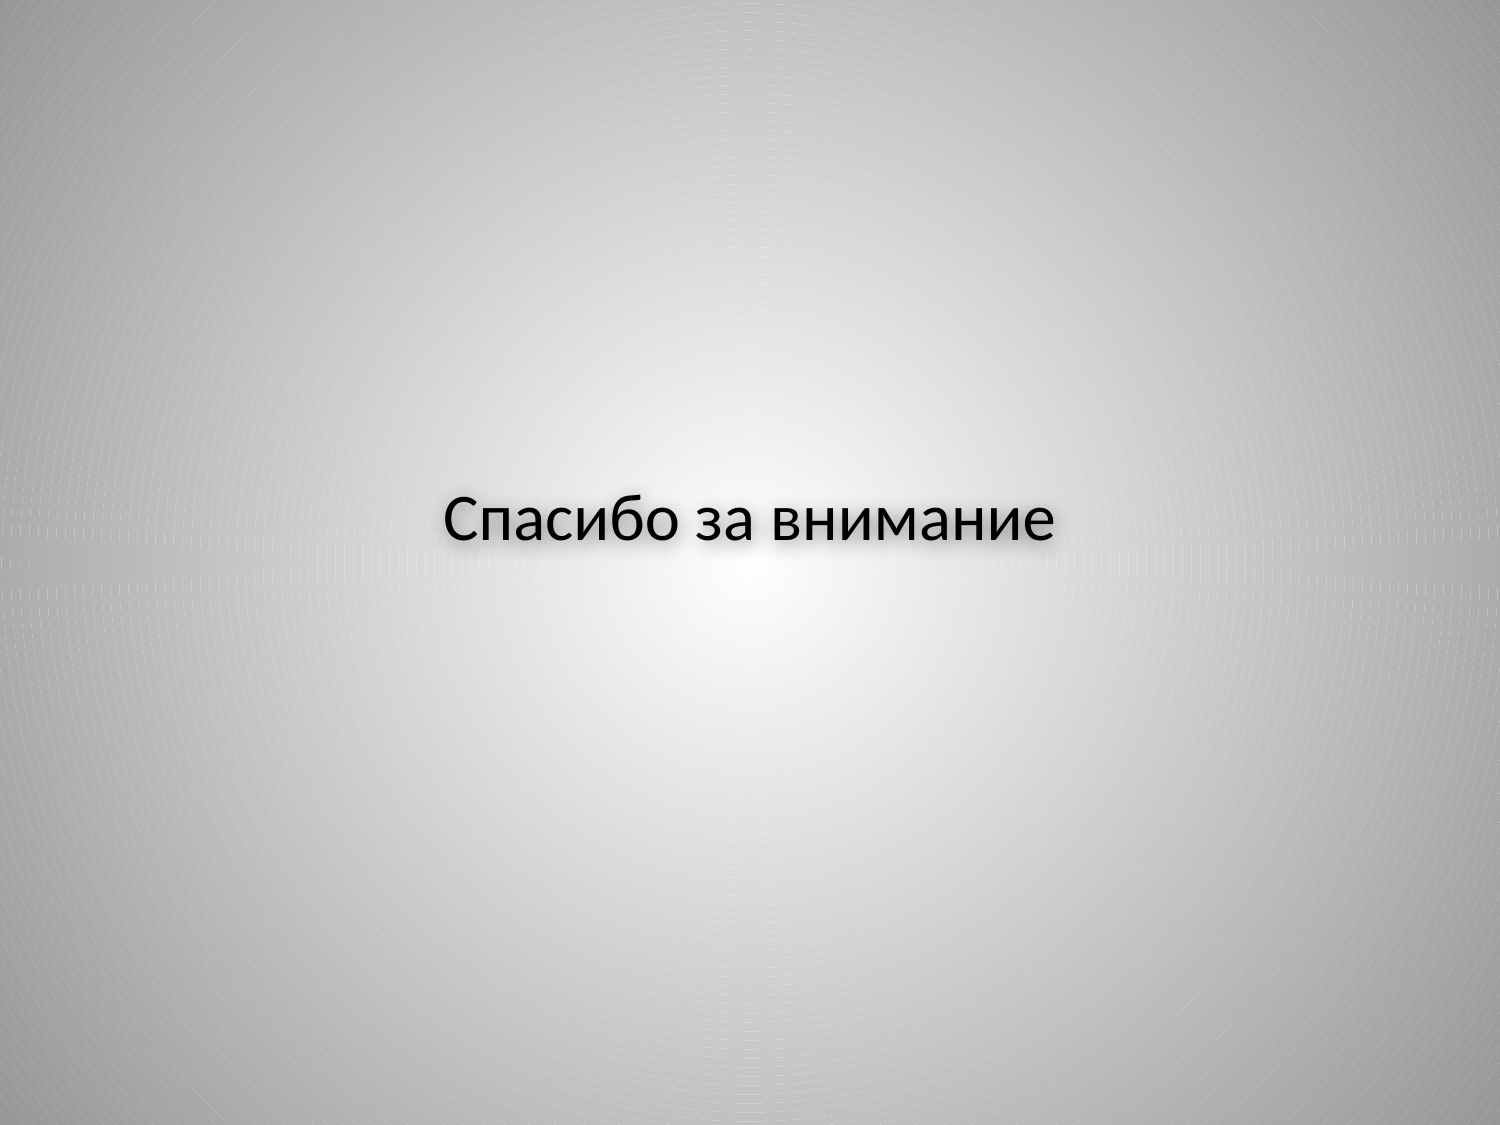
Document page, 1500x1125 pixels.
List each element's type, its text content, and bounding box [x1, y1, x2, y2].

list Спасибо за внимание [0, 0, 1500, 1125]
